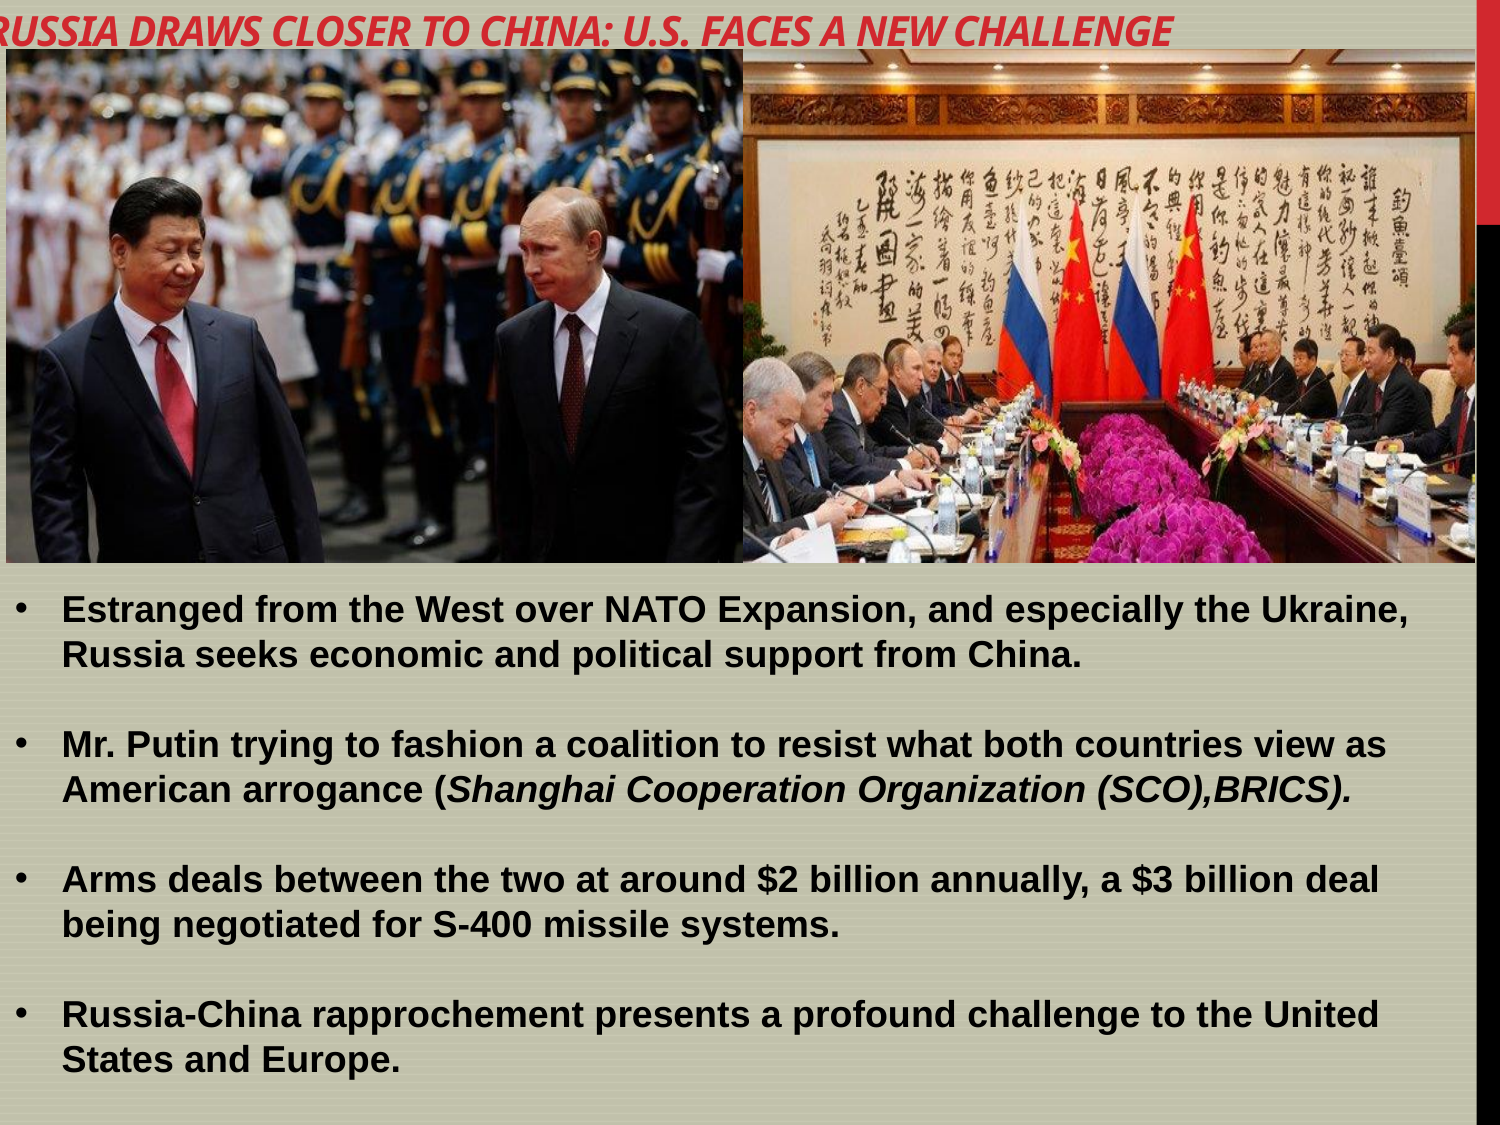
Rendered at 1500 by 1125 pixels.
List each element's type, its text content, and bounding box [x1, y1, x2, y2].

title Russia Draws Closer to China: U.S. Faces a New Challenge [0, 0, 1500, 63]
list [5, 49, 742, 563]
picture [743, 49, 1476, 563]
text_box Estranged from the West over NATO Expansion, and especially the Ukraine, Russia seeks economic and political support from China. Mr. Putin trying to fashion a coalition to resist what both countries view as American arrogance (Shanghai Cooperation Organization (SCO),BRICS). Arms deals between the two at around $2 billion annually, a $3 billion deal being negotiated for S-400 missile systems. Russia-China rapprochement presents a profound challenge to the United States and Europe. [0, 577, 1475, 1125]
